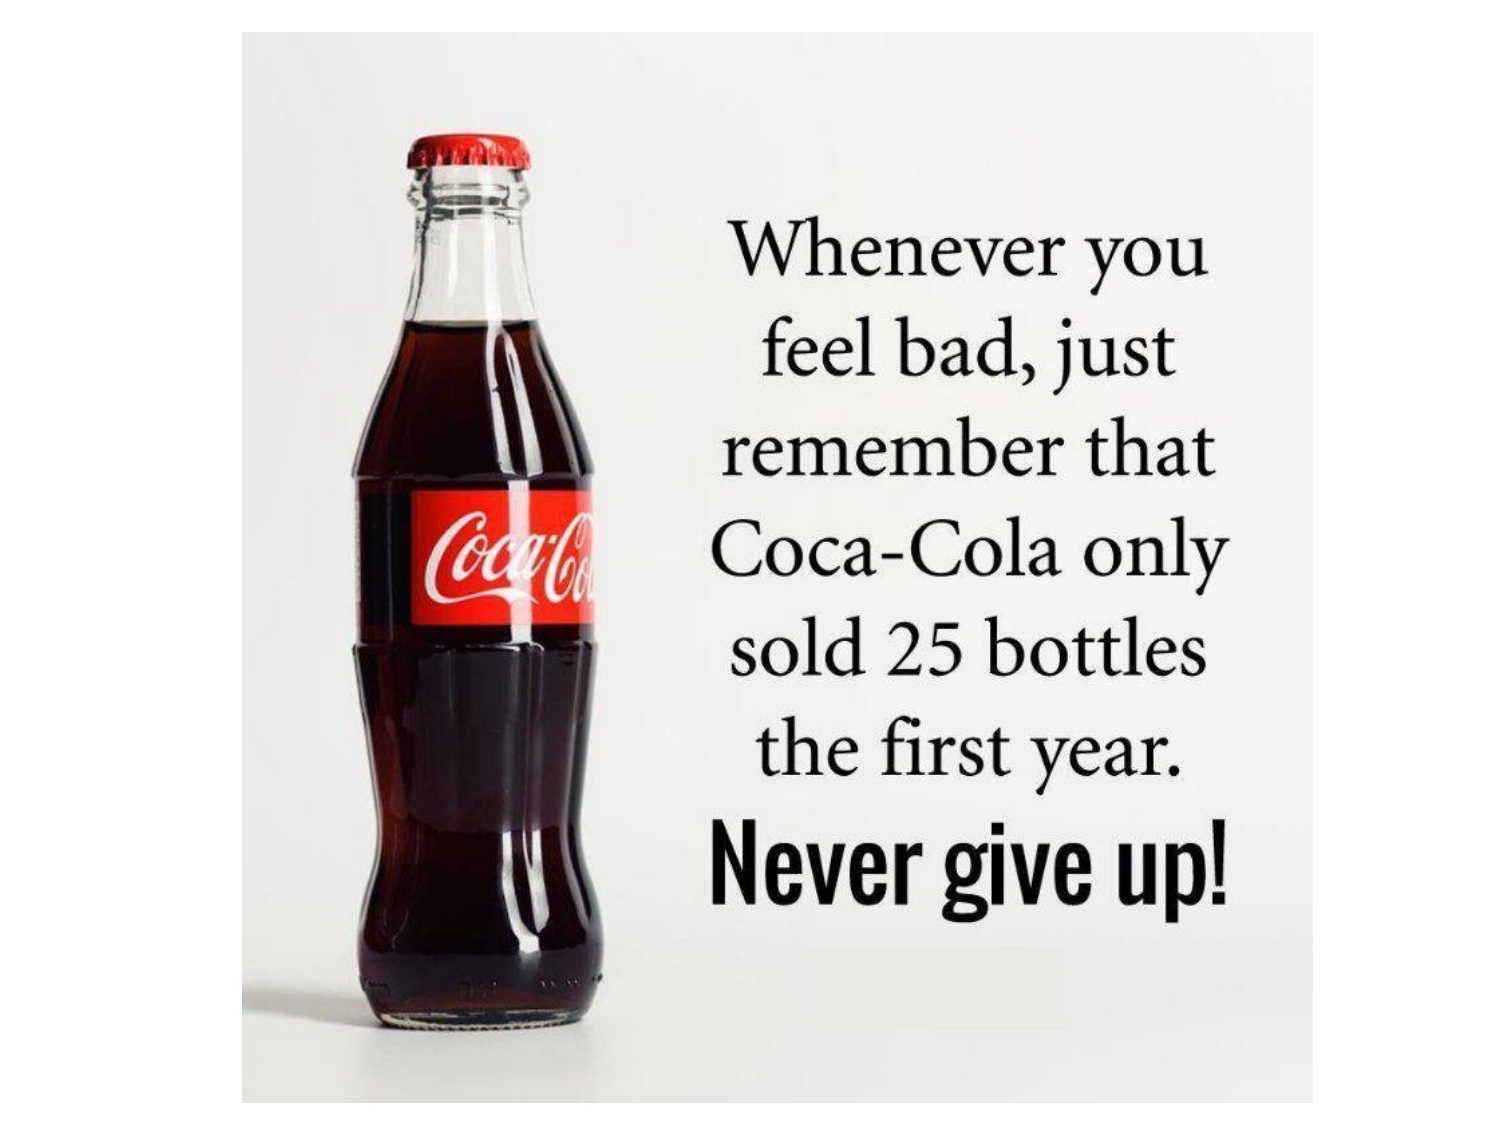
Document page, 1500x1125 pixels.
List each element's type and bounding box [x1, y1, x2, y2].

picture [241, 31, 1313, 1103]
